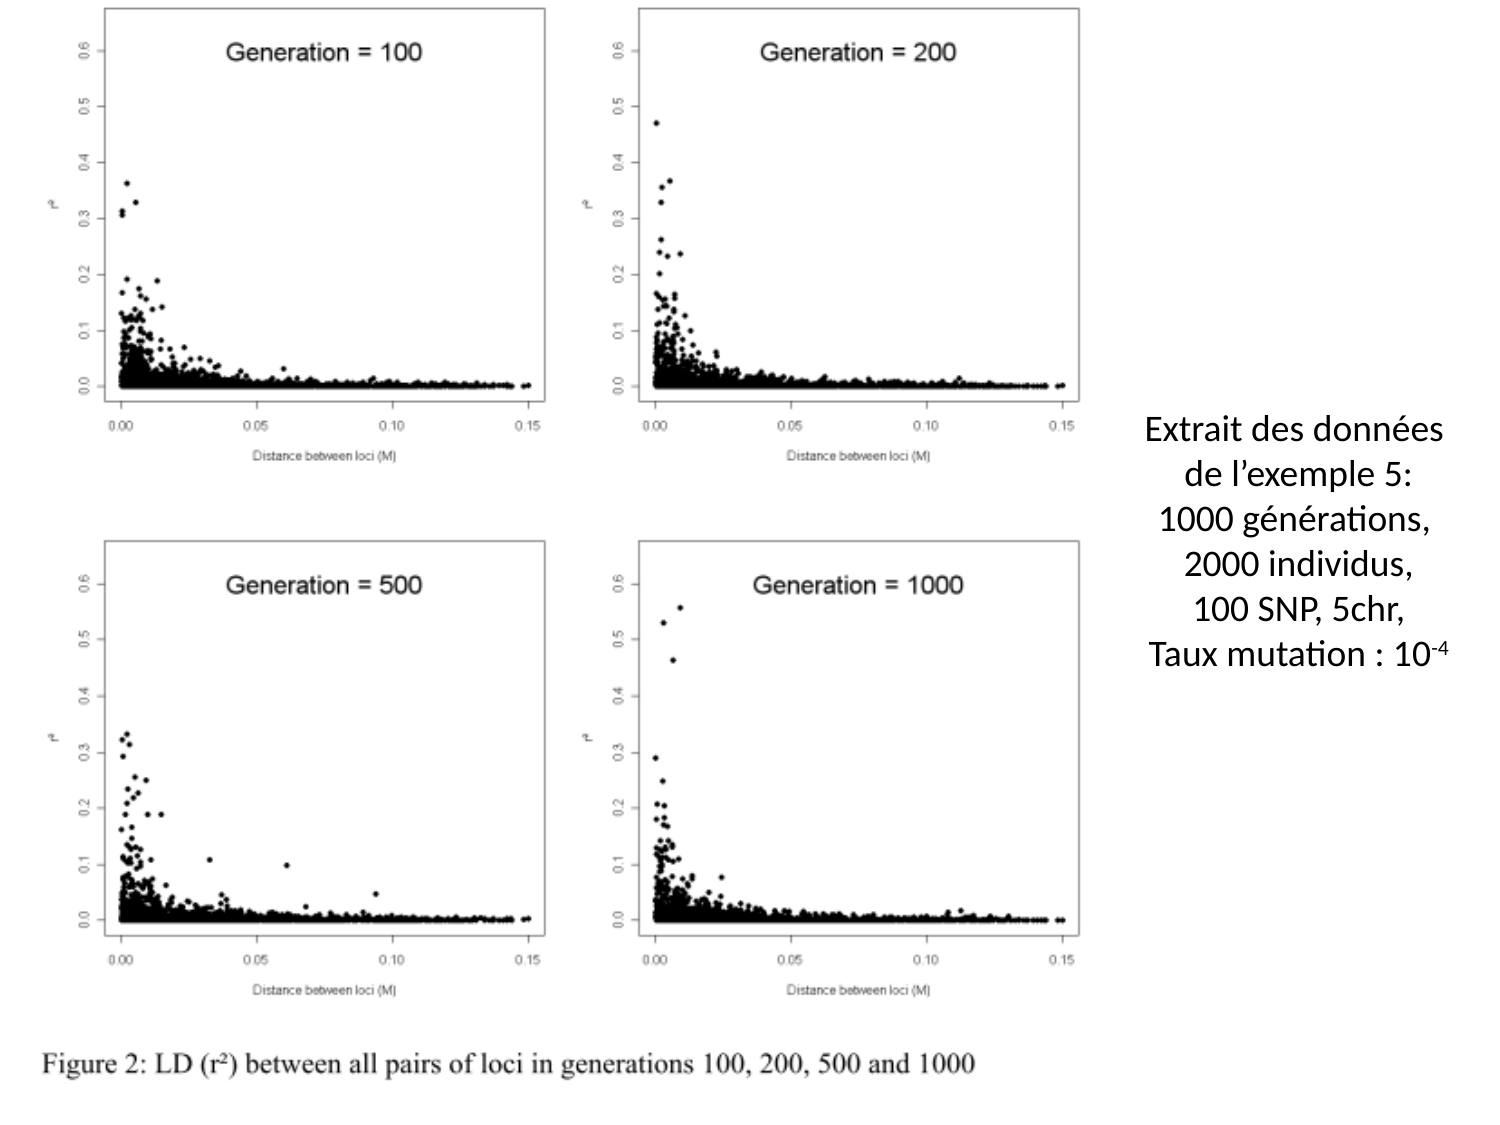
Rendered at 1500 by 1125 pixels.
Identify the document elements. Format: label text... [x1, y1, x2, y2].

picture [40, 0, 1093, 1094]
text_box Extrait des données de l’exemple 5: 1000 générations, 2000 individus, 100 SNP, 5chr, Taux mutation : 10-4 [1129, 397, 1468, 682]
